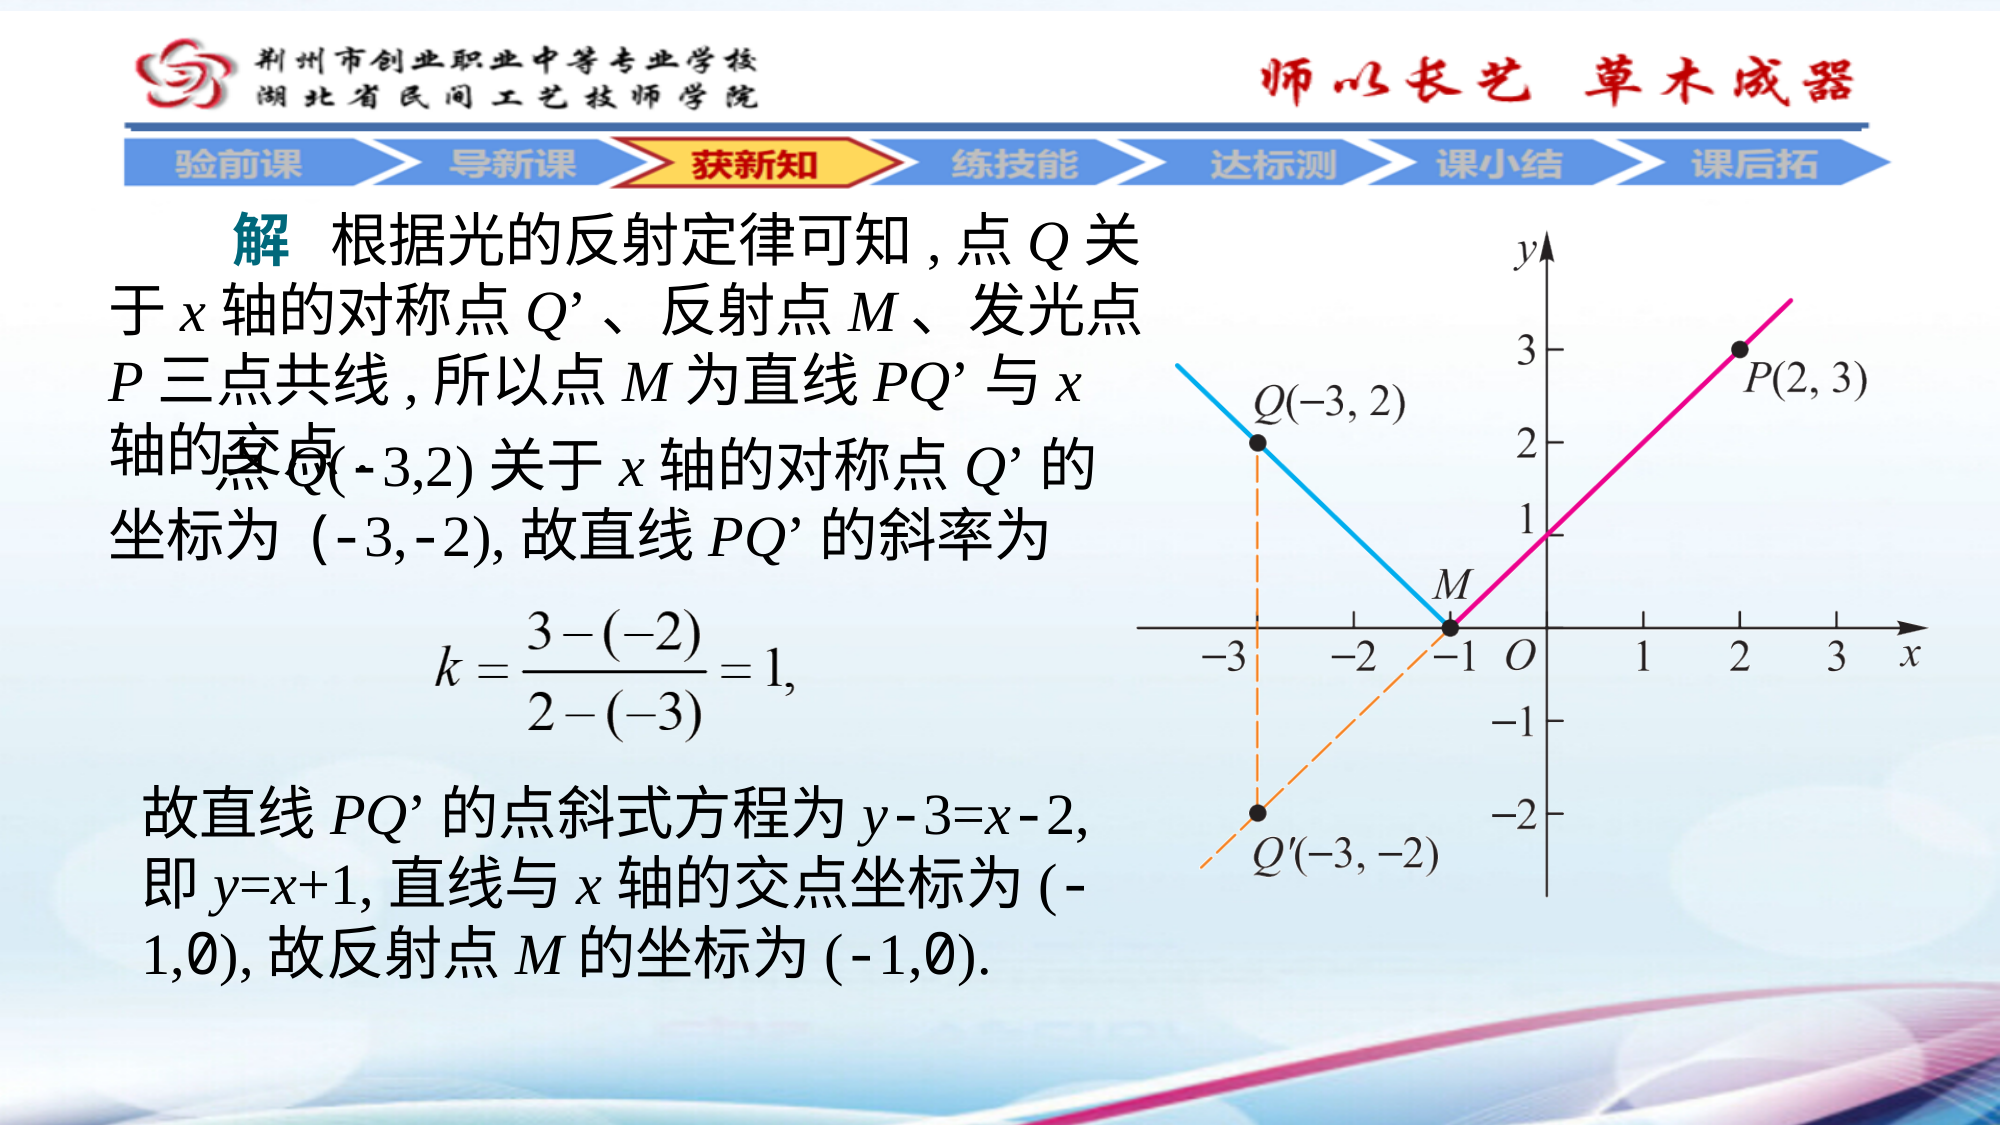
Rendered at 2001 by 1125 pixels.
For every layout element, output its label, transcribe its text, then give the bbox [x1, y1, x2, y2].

text_box 解 根据光的反射定律可知,点Q关于x轴的对称点Q’、反射点M、发光点P三点共线,所以点M为直线PQ’与x轴的交点. [93, 199, 1163, 420]
text_box 故直线PQ’的点斜式方程为y-3=x-2,即y=x+1,直线与x轴的交点坐标为(-1,0),故反射点M的坐标为(-1,0). [126, 768, 1125, 994]
picture [0, 0, 2000, 1125]
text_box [93, 420, 1163, 754]
